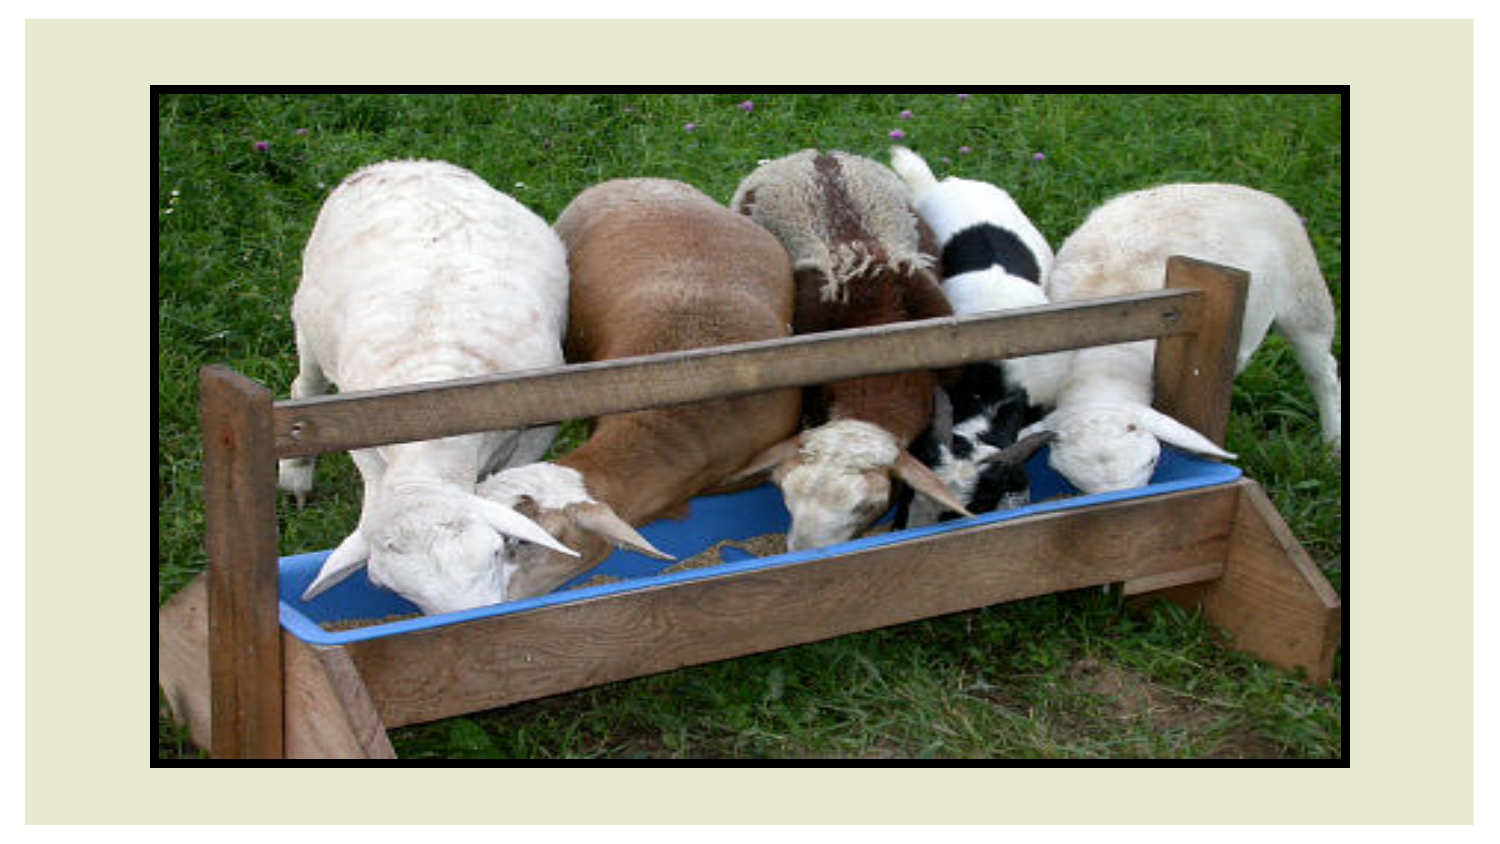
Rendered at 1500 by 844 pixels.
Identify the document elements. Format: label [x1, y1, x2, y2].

picture [159, 93, 1341, 759]
